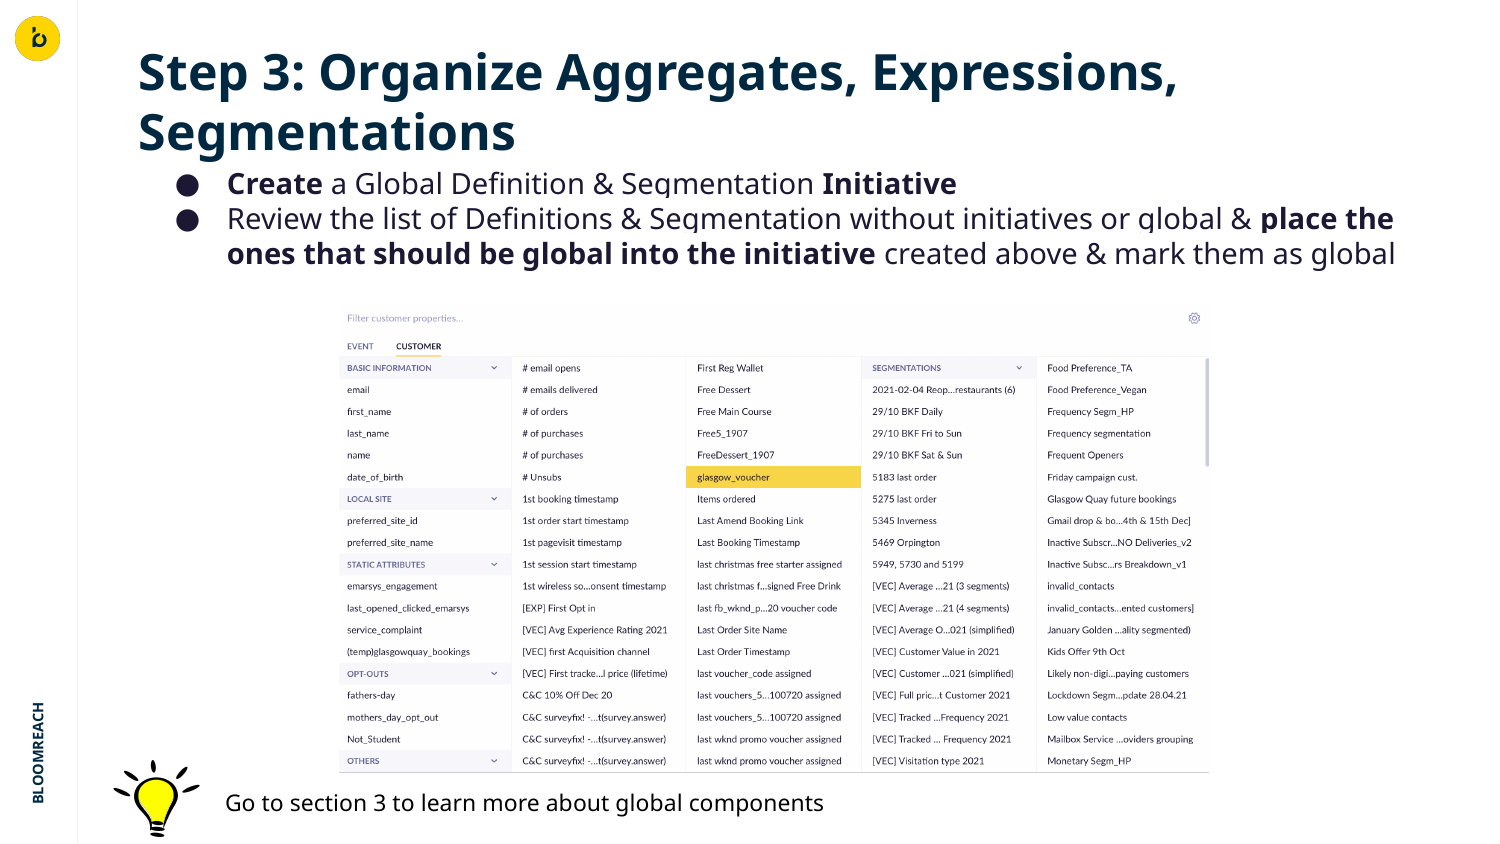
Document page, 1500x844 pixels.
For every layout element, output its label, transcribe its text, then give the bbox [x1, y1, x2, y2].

picture [339, 302, 1209, 774]
title Step 3: Organize Aggregates, Expressions, Segmentations [123, 25, 1456, 119]
text_box Create a Global Definition & Segmentation Initiative Review the list of Definitions & Segmentation without initiatives or global & place the ones that should be global into the initiative created above & mark them as global [136, 150, 1469, 304]
text_box Go to section 3 to learn more about global components [209, 774, 943, 830]
picture [111, 760, 202, 838]
picture [15, 16, 60, 61]
